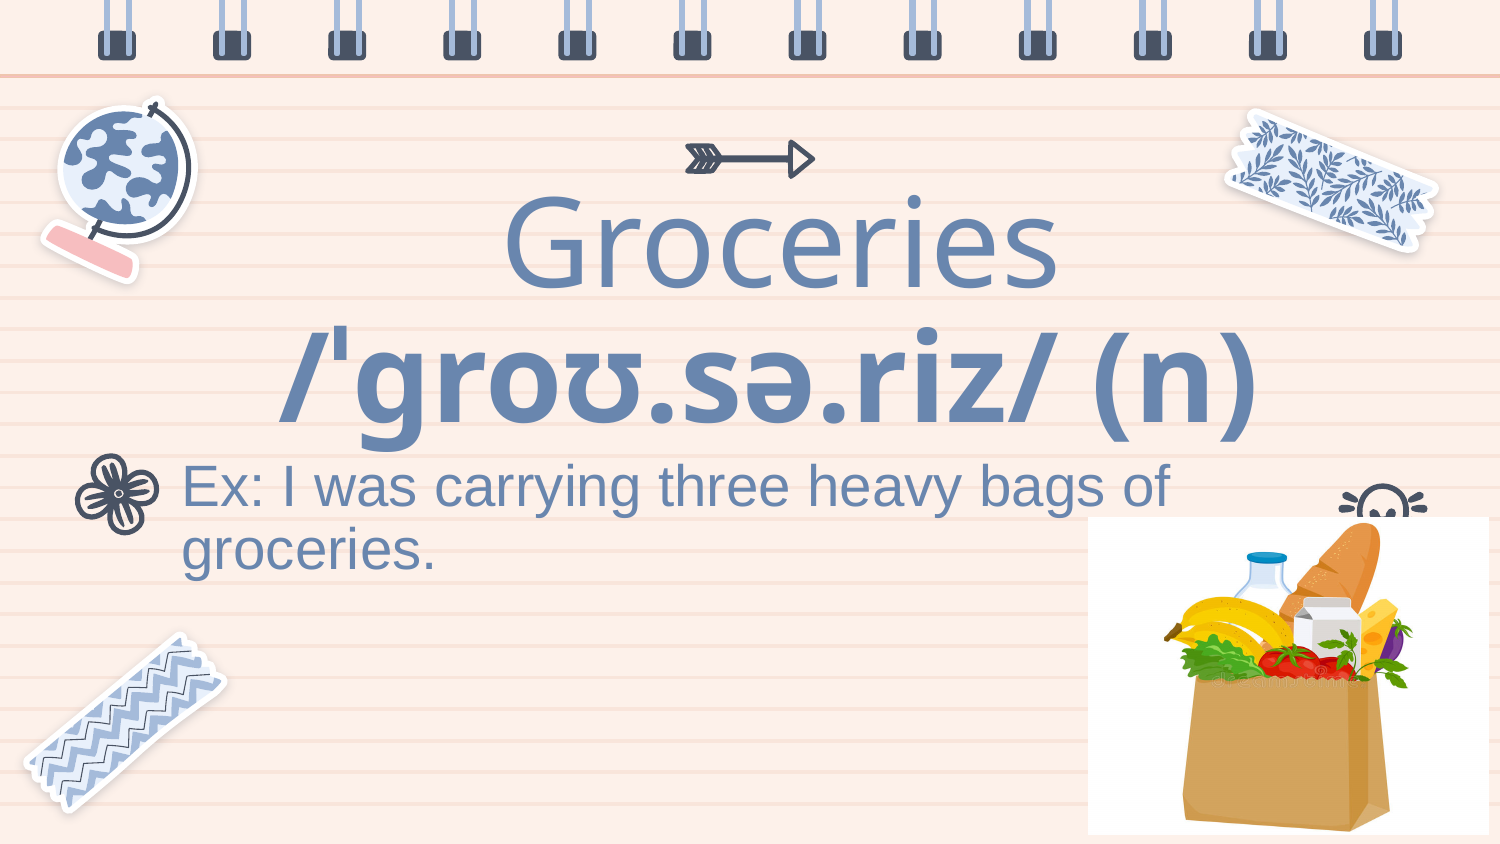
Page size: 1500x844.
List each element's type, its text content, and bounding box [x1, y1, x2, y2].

picture [1088, 517, 1489, 835]
title Groceries /ˈɡroʊ.sə.riz/ (n) [163, 125, 1399, 504]
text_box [1232, 147, 1433, 219]
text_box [23, 690, 227, 755]
text_box Ex: I was carrying three heavy bags of groceries. [166, 457, 1343, 581]
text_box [45, 101, 202, 279]
